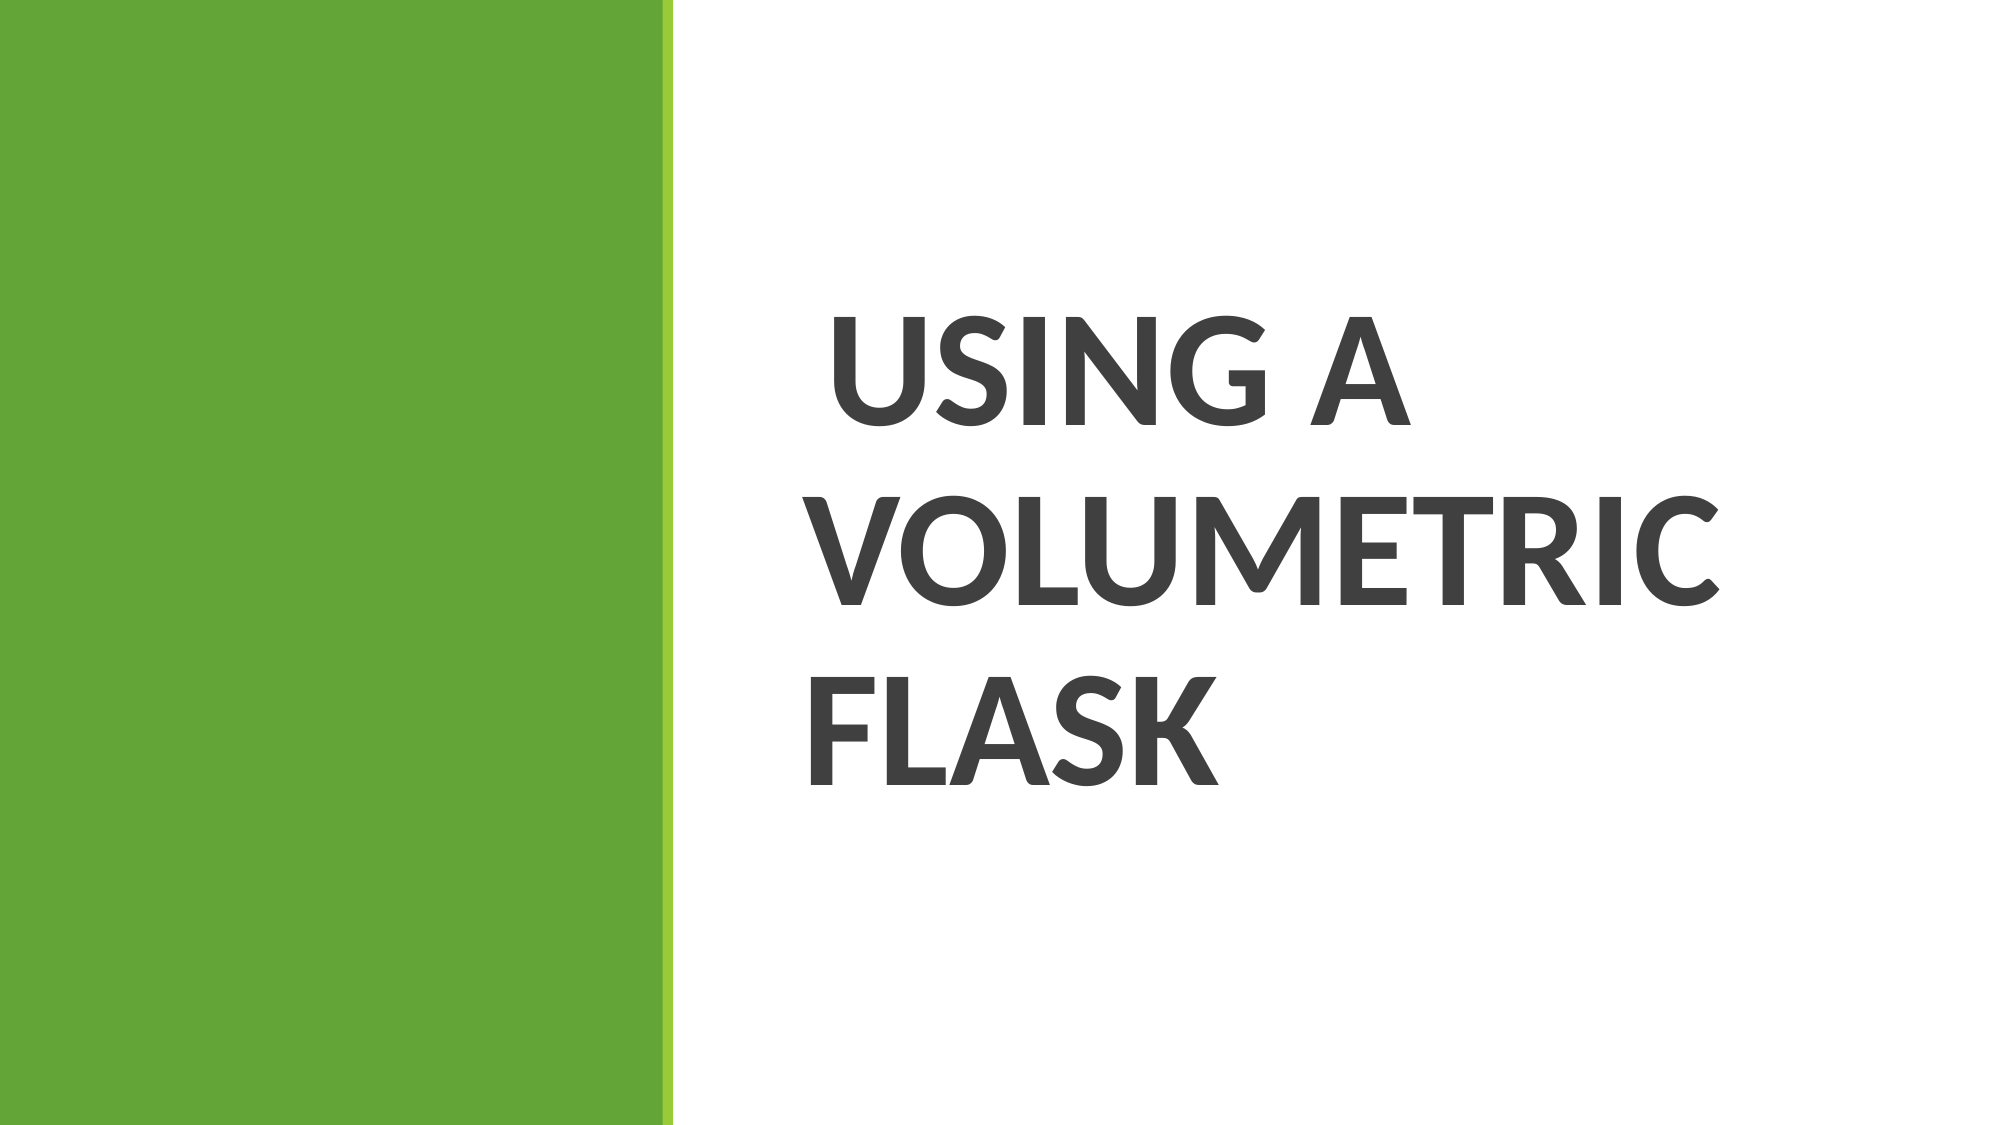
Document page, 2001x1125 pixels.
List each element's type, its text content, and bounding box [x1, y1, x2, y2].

list USING A VOLUMETRIC FLASK [787, 120, 1853, 983]
